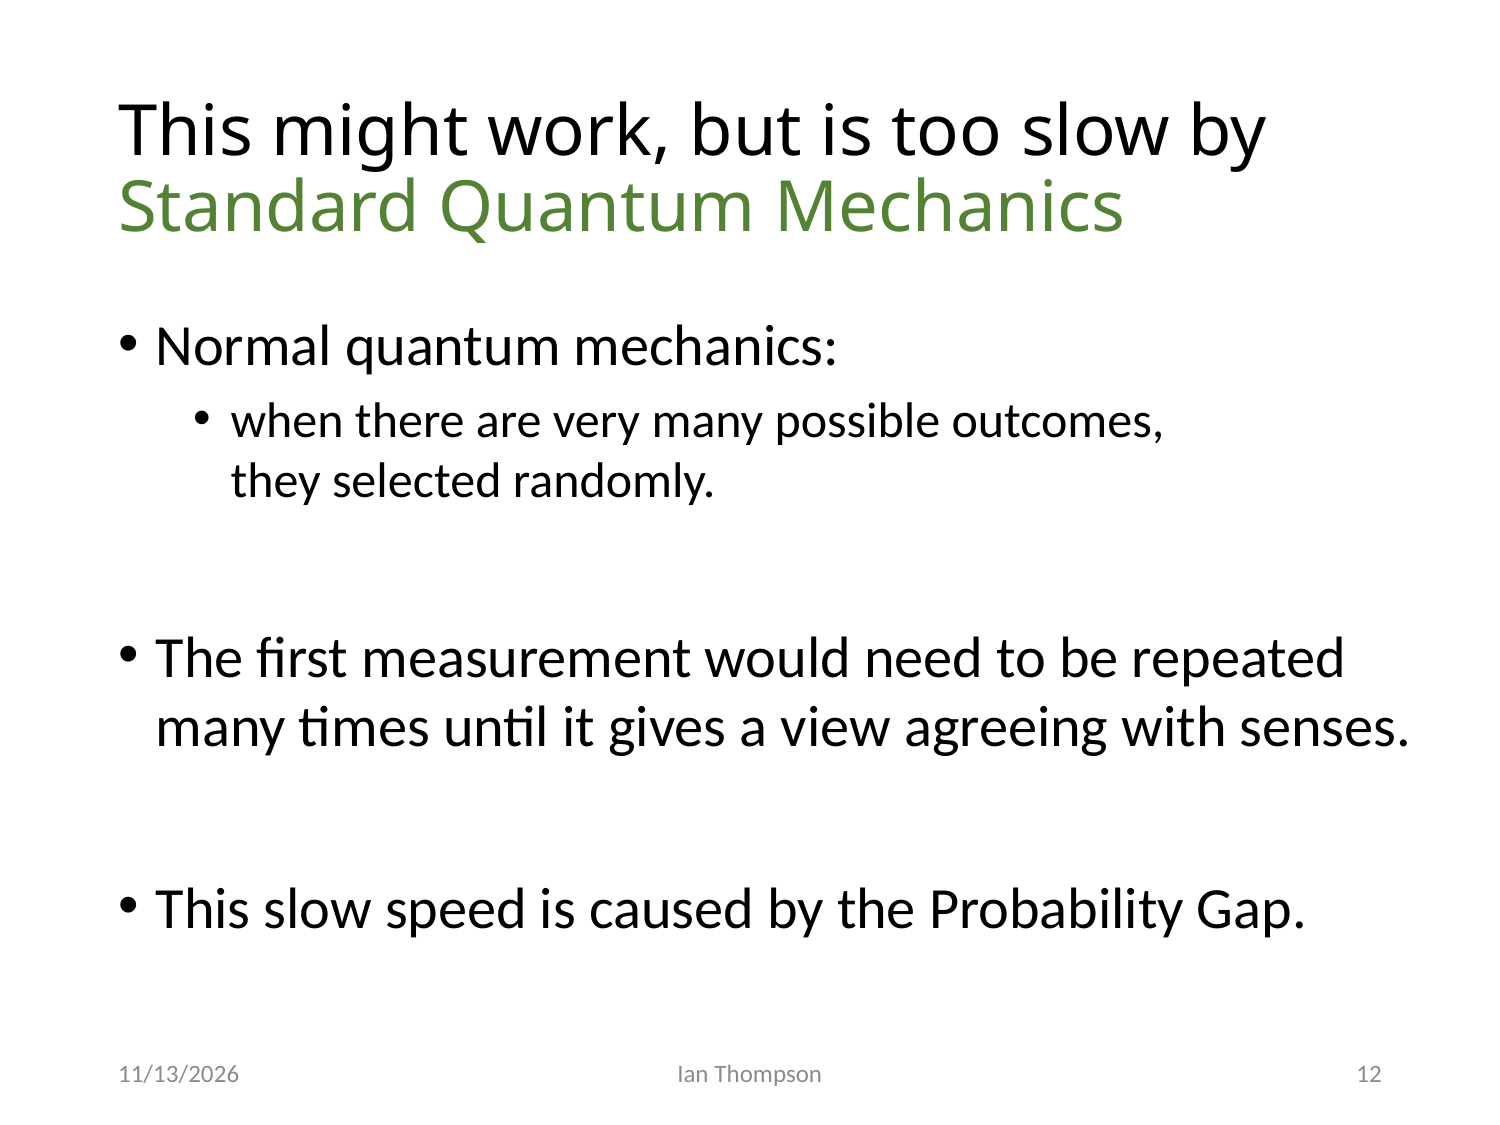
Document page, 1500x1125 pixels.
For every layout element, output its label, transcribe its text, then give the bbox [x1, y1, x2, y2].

list Normal quantum mechanics: when there are very many possible outcomes, they selected randomly. The first measurement would need to be repeated many times until it gives a view agreeing with senses. This slow speed is caused by the Probability Gap. [103, 299, 1433, 1014]
slide_number 12 [1059, 1042, 1397, 1103]
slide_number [103, 1042, 441, 1103]
title This might work, but is too slow by Standard Quantum Mechanics [103, 61, 1397, 280]
footer Ian Thompson [496, 1042, 1004, 1103]
